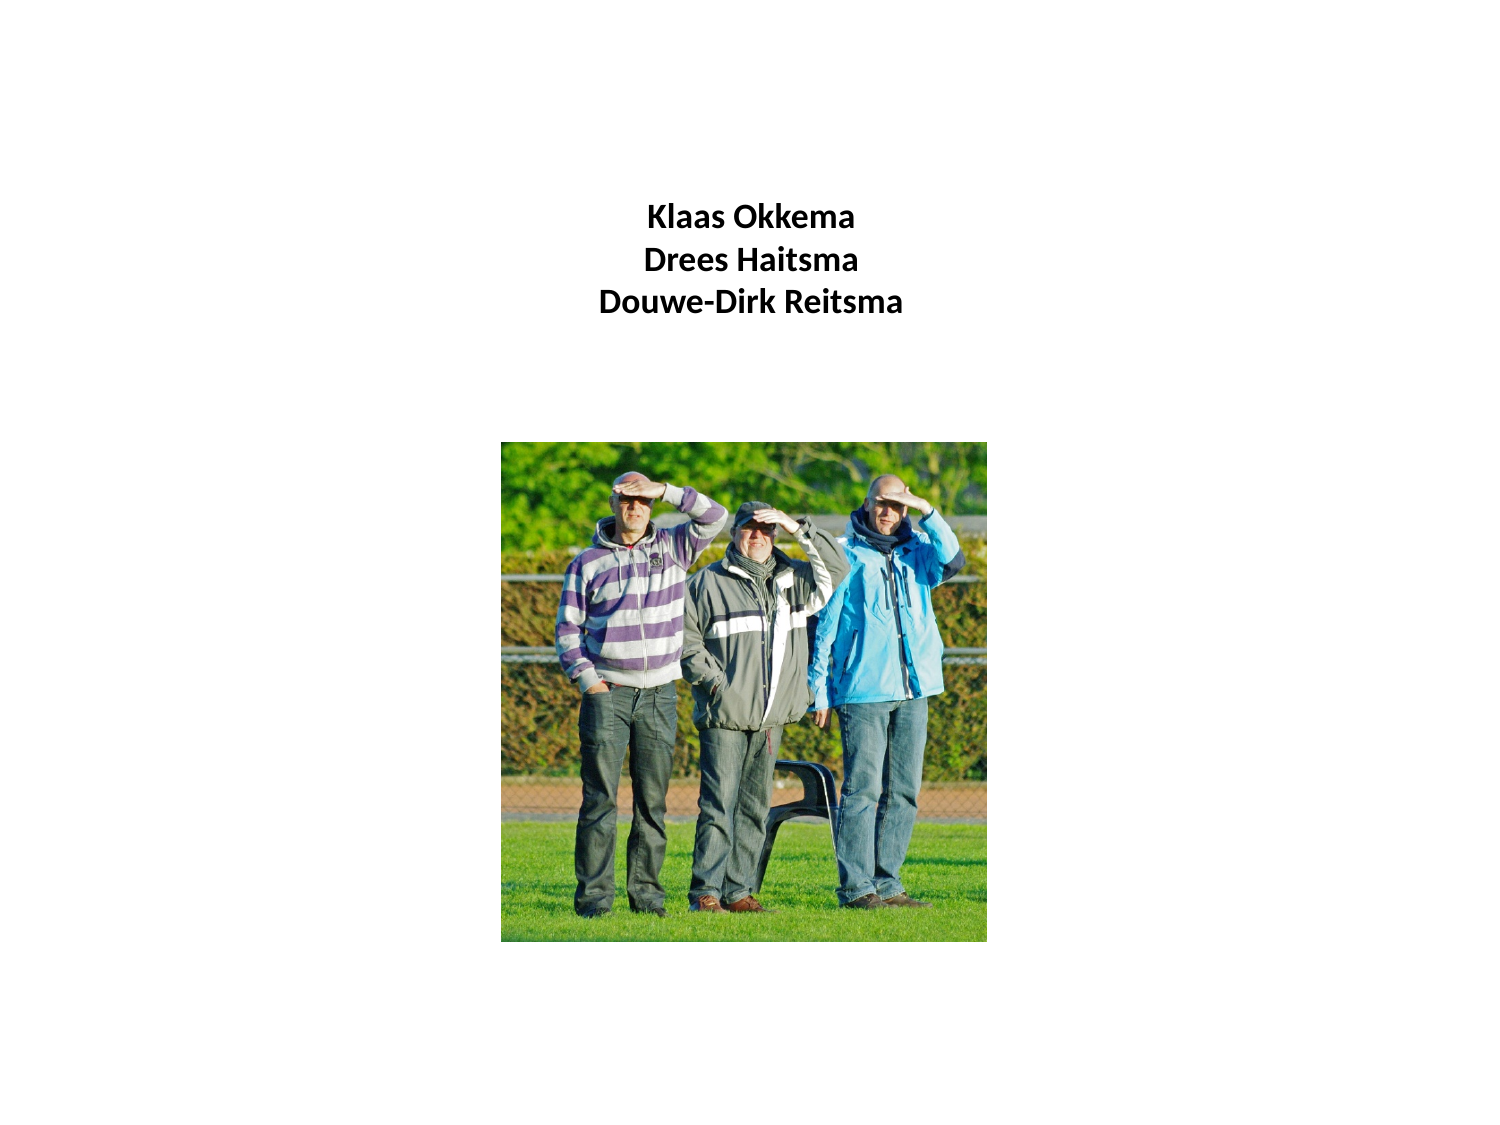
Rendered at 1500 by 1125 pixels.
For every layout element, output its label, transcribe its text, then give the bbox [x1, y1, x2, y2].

picture [501, 442, 987, 942]
title Klaas Okkema Drees Haitsma Douwe-Dirk Reitsma [76, 184, 1427, 372]
